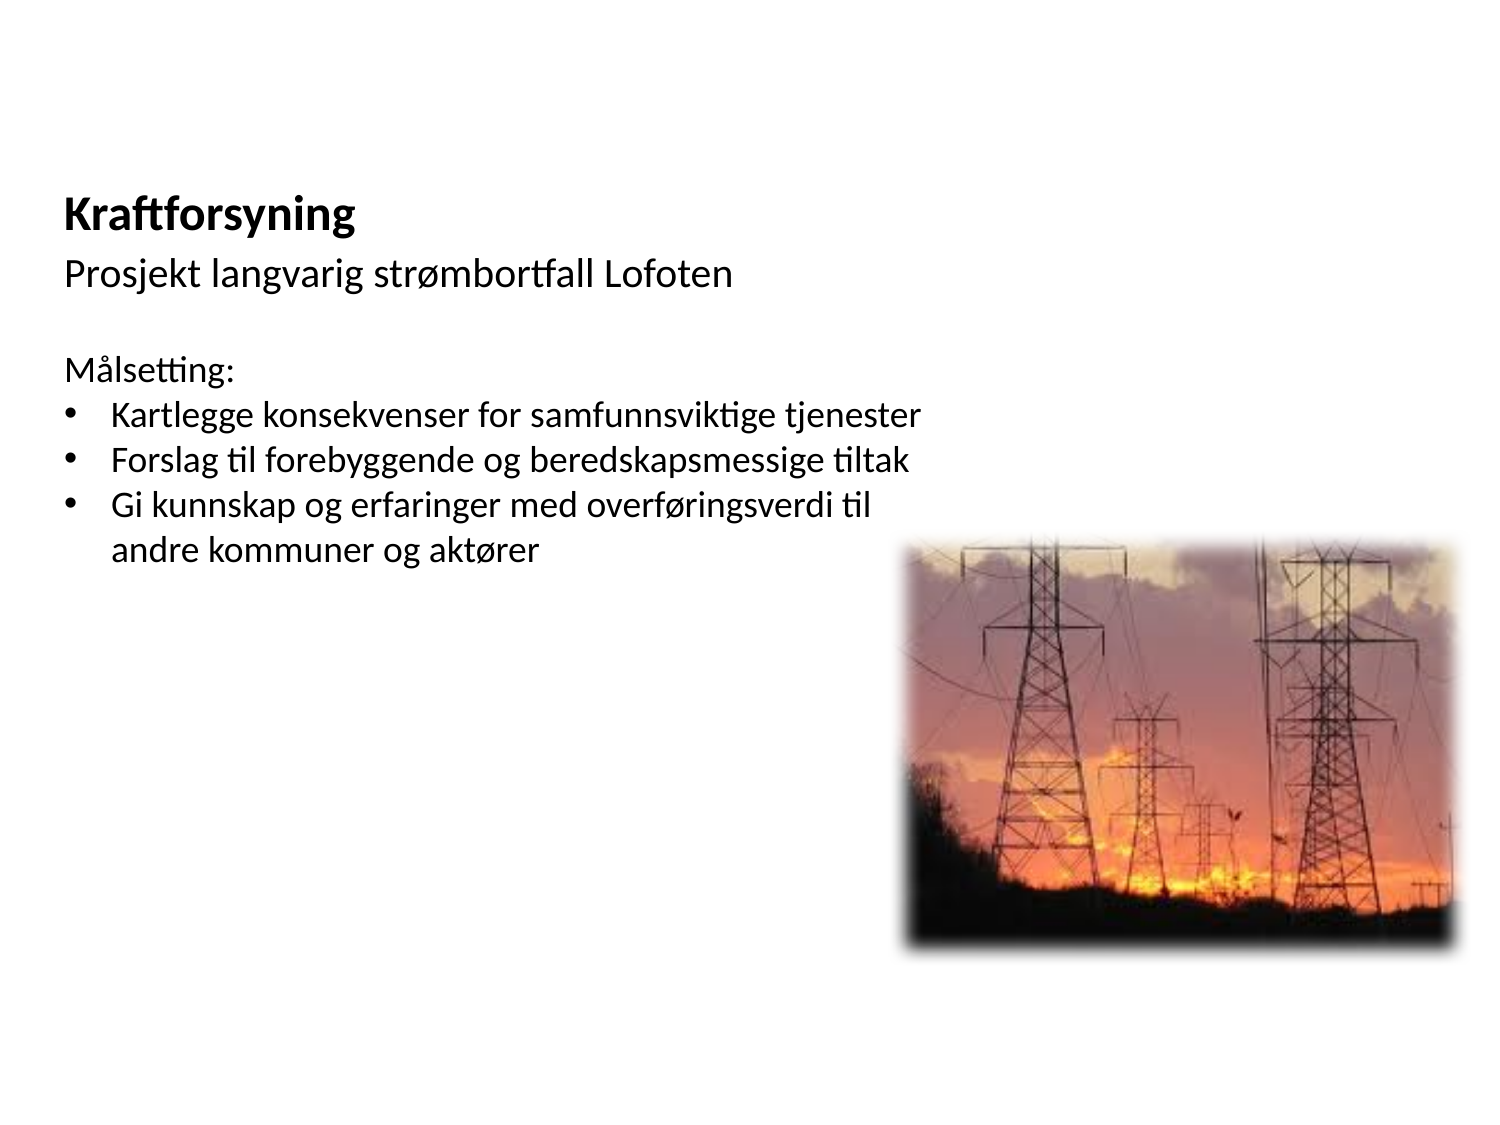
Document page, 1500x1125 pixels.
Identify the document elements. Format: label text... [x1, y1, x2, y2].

picture [888, 529, 1471, 966]
text_box Kraftforsyning Prosjekt langvarig strømbortfall Lofoten [49, 173, 1327, 304]
text_box Målsetting: Kartlegge konsekvenser for samfunnsviktige tjenester Forslag til forebyggende og beredskapsmessige tiltak Gi kunnskap og erfaringer med overføringsverdi til andre kommuner og aktører [49, 337, 966, 623]
